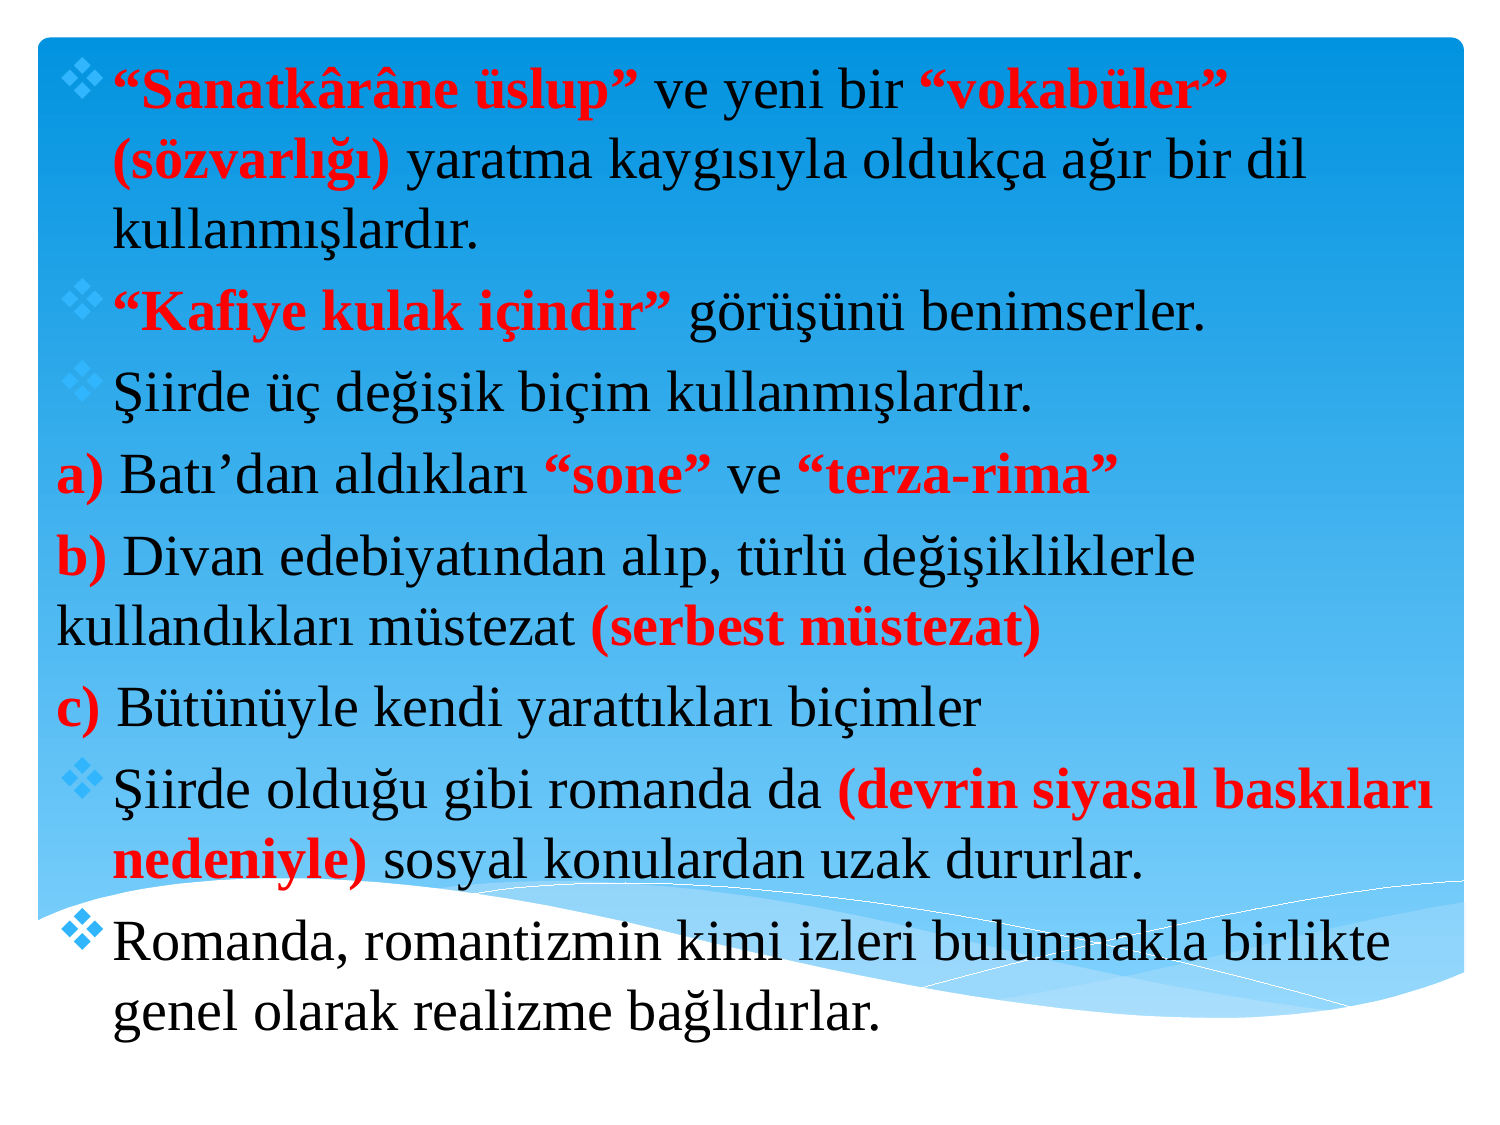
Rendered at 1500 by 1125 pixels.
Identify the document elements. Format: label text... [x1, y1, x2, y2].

subtitle “Sanatkârâne üslup” ve yeni bir “vokabüler” (sözvarlığı) yaratma kaygısıyla oldukça ağır bir dil kullanmışlardır. “Kafiye kulak içindir” görüşünü benimserler. Şiirde üç değişik biçim kullanmışlardır. a) Batı’dan aldıkları “sone” ve “terza-rima” b) Divan edebiyatından alıp, türlü değişikliklerle kullandıkları müstezat (serbest müstezat) c) Bütünüyle kendi yarattıkları biçimler Şiirde olduğu gibi romanda da (devrin siyasal baskıları nedeniyle) sosyal konulardan uzak dururlar. Romanda, romantizmin kimi izleri bulunmakla birlikte genel olarak realizme bağlıdırlar. [41, 42, 1459, 1047]
